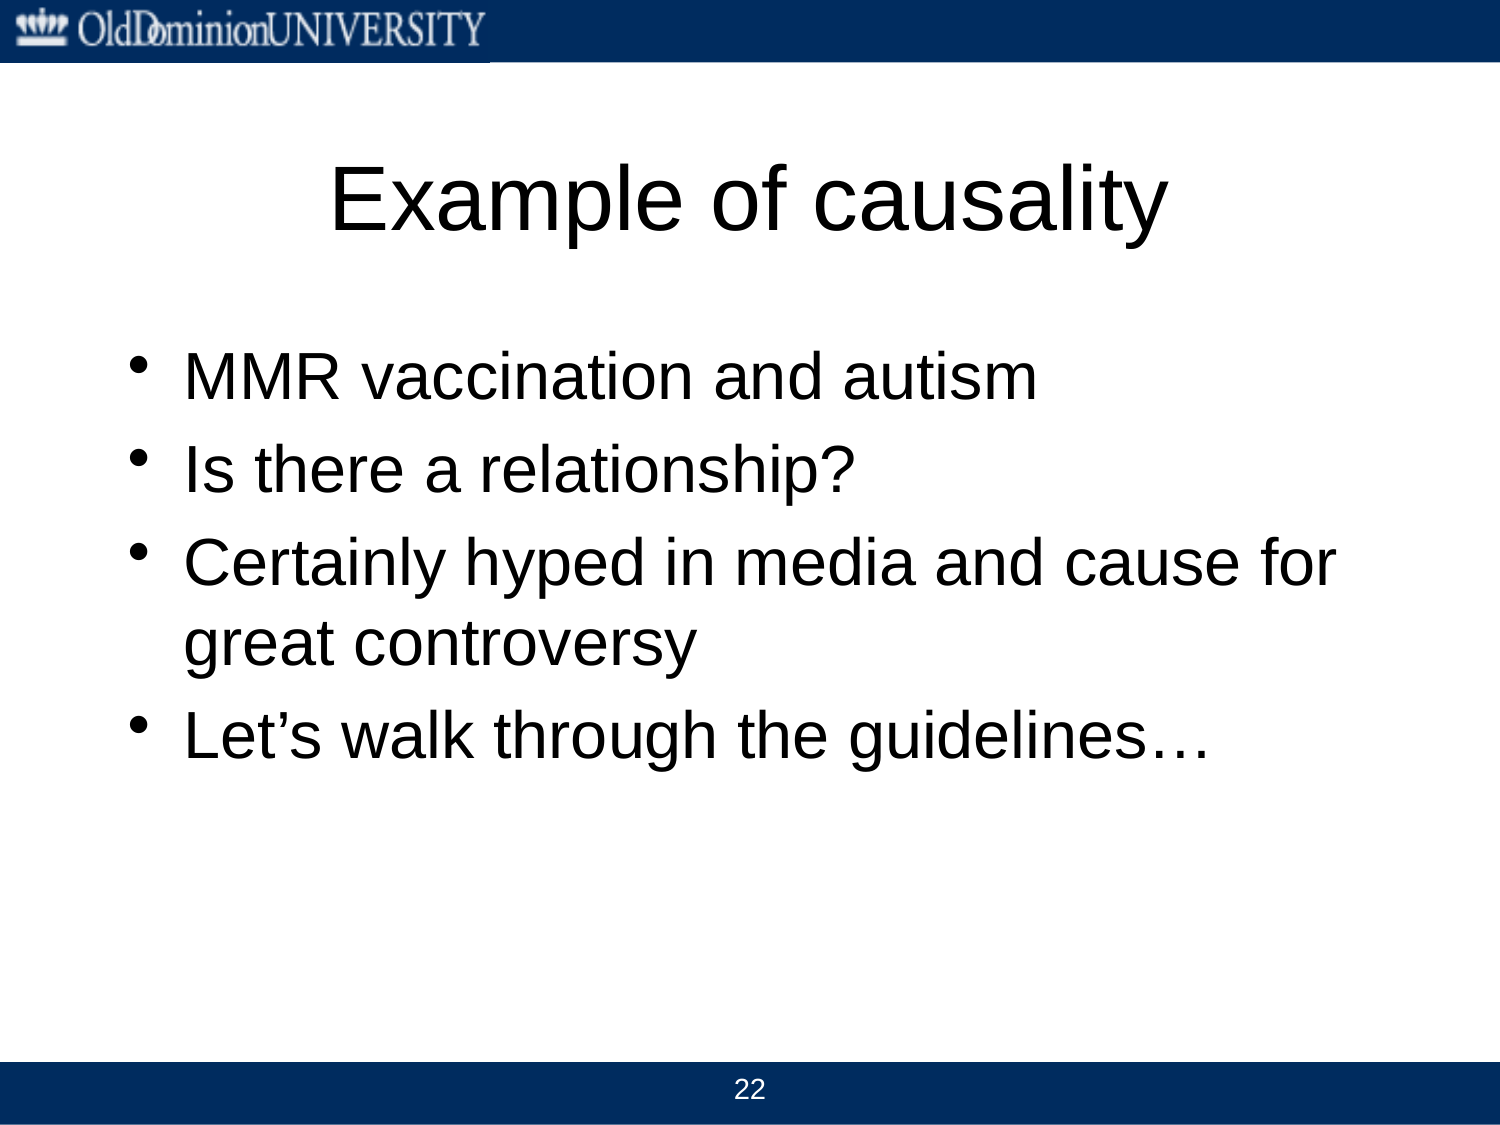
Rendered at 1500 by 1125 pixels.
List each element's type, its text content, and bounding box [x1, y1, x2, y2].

slide_number 22 [662, 1062, 838, 1113]
title Example of causality [112, 99, 1388, 288]
picture [0, 0, 487, 63]
list MMR vaccination and autism Is there a relationship? Certainly hyped in media and cause for great controversy Let’s walk through the guidelines… [112, 324, 1388, 1001]
